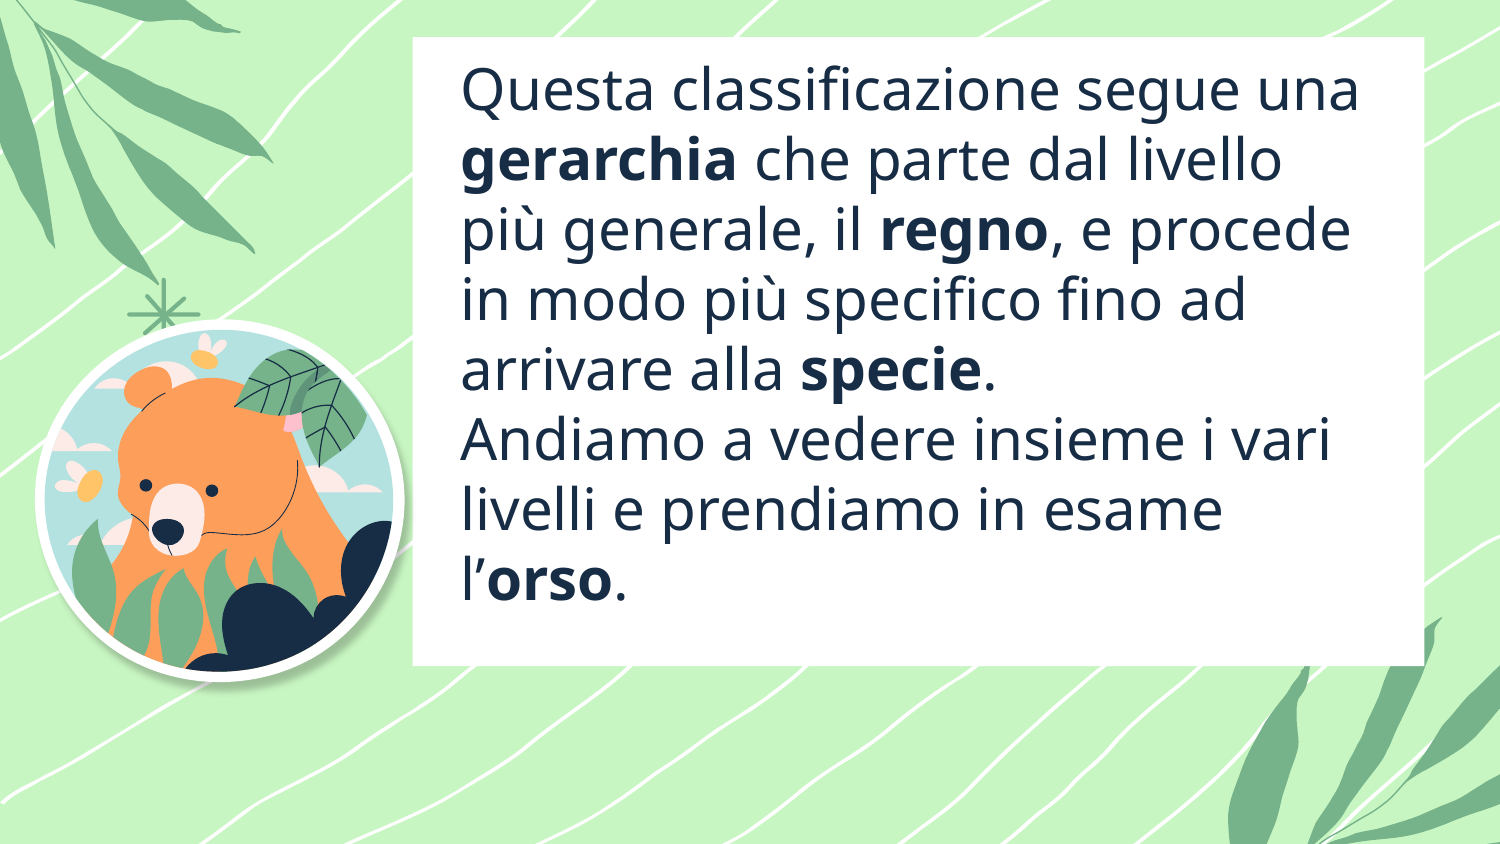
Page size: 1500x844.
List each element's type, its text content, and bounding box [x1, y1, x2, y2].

subtitle Questa classificazione segue una gerarchia che parte dal livello più generale, il regno, e procede in modo più specifico fino ad arrivare alla specie. Andiamo a vedere insieme i vari livelli e prendiamo in esame l’orso. [412, 37, 1425, 667]
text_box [29, 319, 405, 683]
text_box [126, 277, 201, 317]
